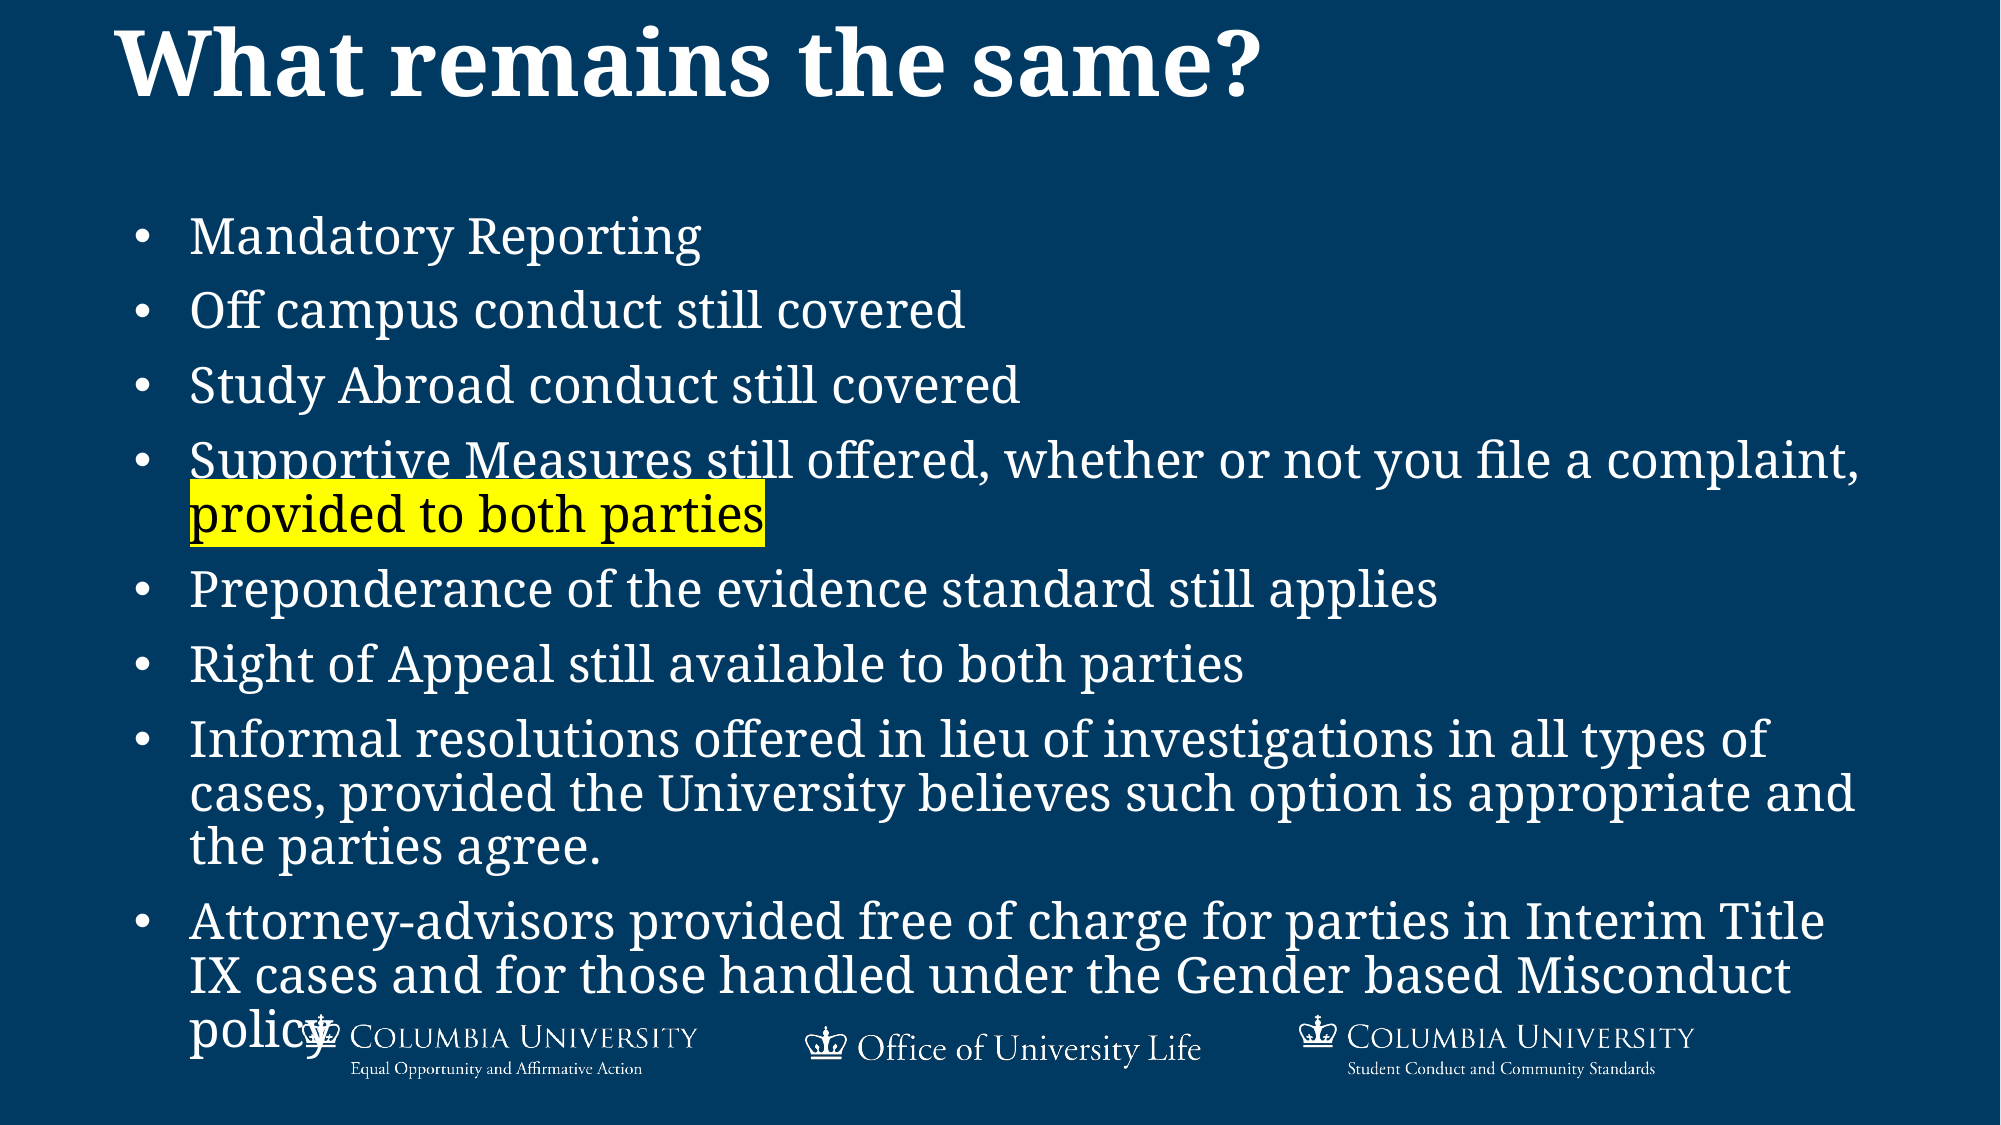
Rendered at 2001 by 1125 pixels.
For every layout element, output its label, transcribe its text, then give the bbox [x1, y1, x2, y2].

picture [799, 1038, 1202, 1072]
title What remains the same? [99, 0, 1900, 134]
list Mandatory Reporting Off campus conduct still covered Study Abroad conduct still covered Supportive Measures still offered, whether or not you file a complaint, provided to both parties Preponderance of the evidence standard still applies Right of Appeal still available to both parties Informal resolutions offered in lieu of investigations in all types of cases, provided the University believes such option is appropriate and the parties agree. Attorney-advisors provided free of charge for parties in Interim Title IX cases and for those handled under the Gender based Misconduct policy [99, 203, 1900, 1038]
picture [1297, 1038, 1700, 1083]
picture [300, 1038, 703, 1083]
